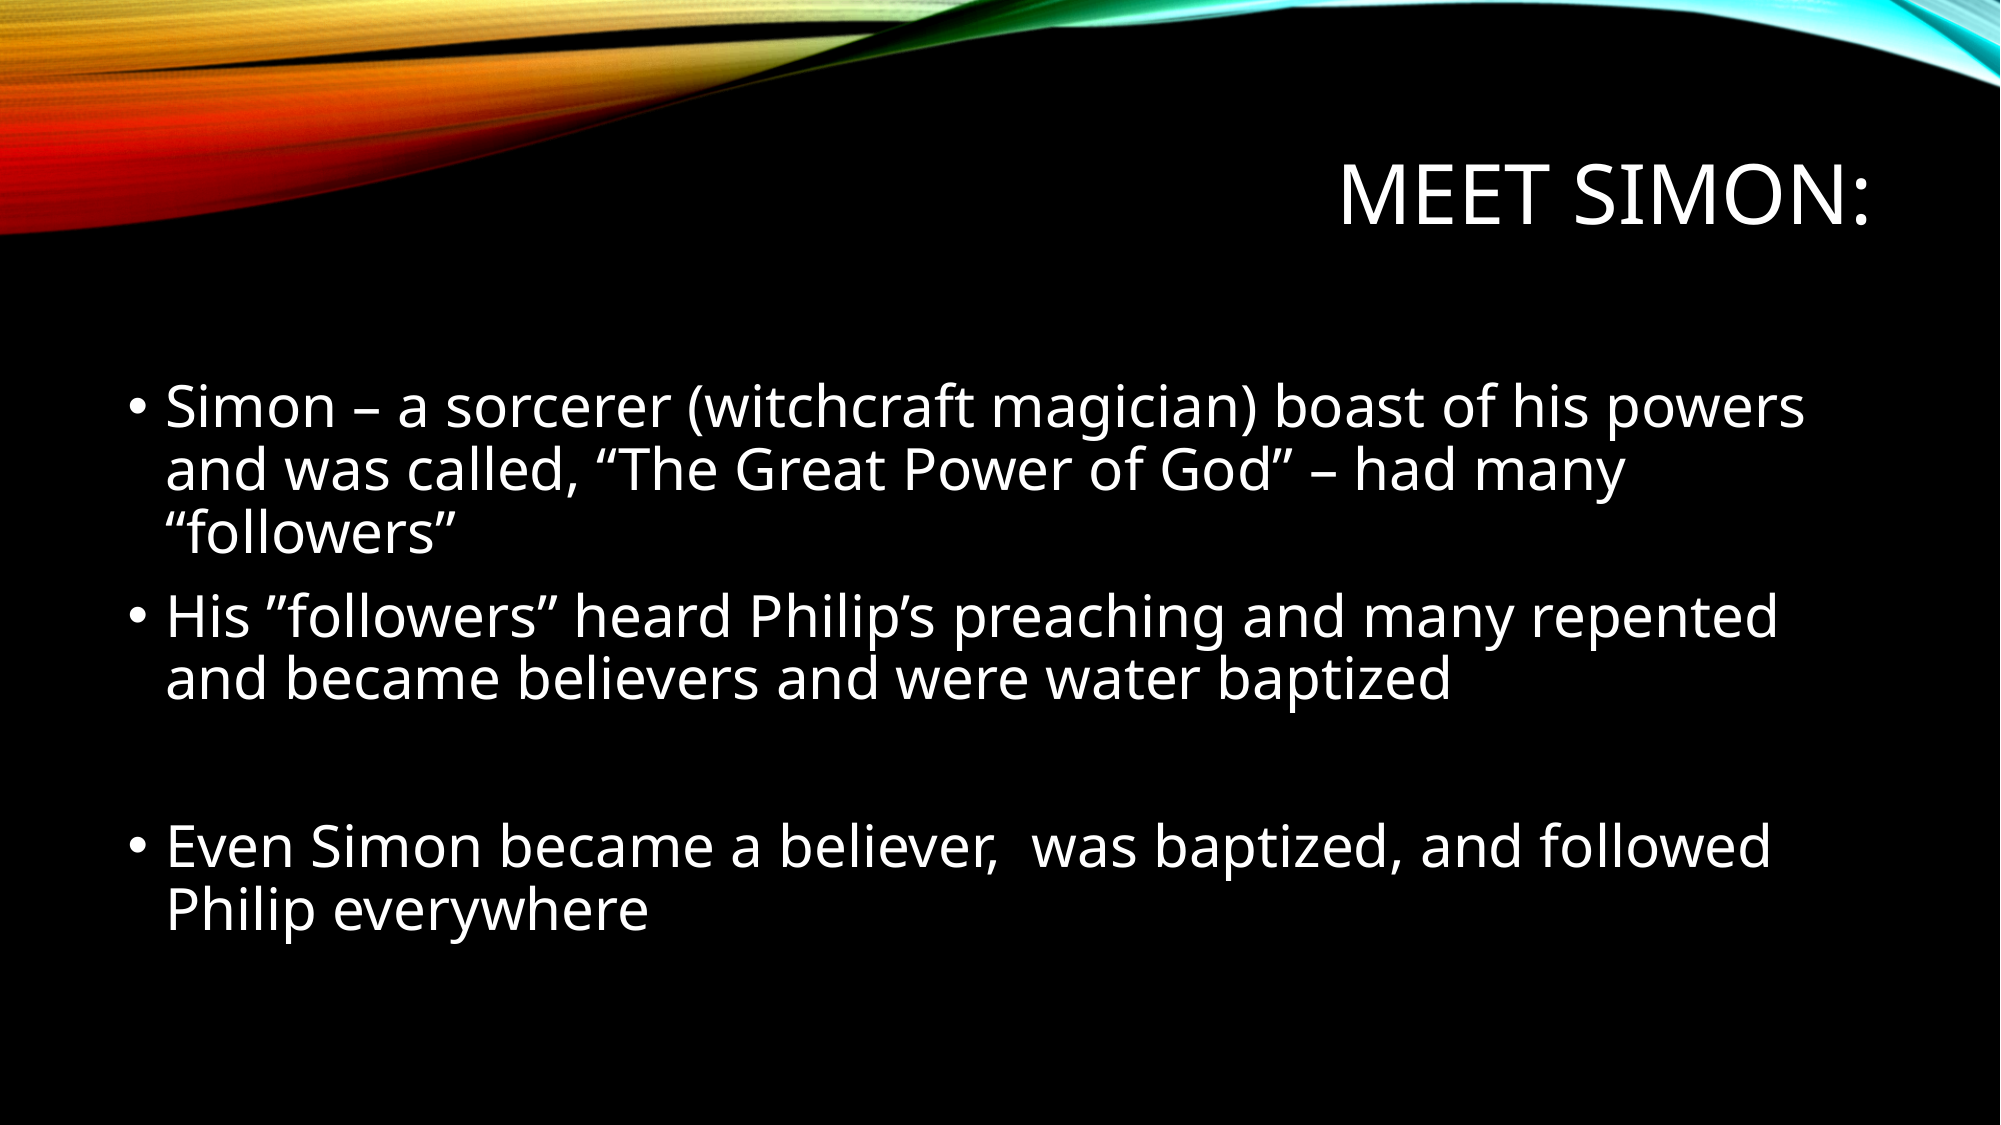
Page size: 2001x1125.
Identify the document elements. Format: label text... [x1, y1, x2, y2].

list Simon – a sorcerer (witchcraft magician) boast of his powers and was called, “The Great Power of God” – had many “followers” His ”followers” heard Philip’s preaching and many repented and became believers and were water baptized Even Simon became a believer, was baptized, and followed Philip everywhere [112, 369, 1888, 1032]
title Meet Simon: [474, 125, 1888, 270]
picture [0, 0, 2000, 237]
